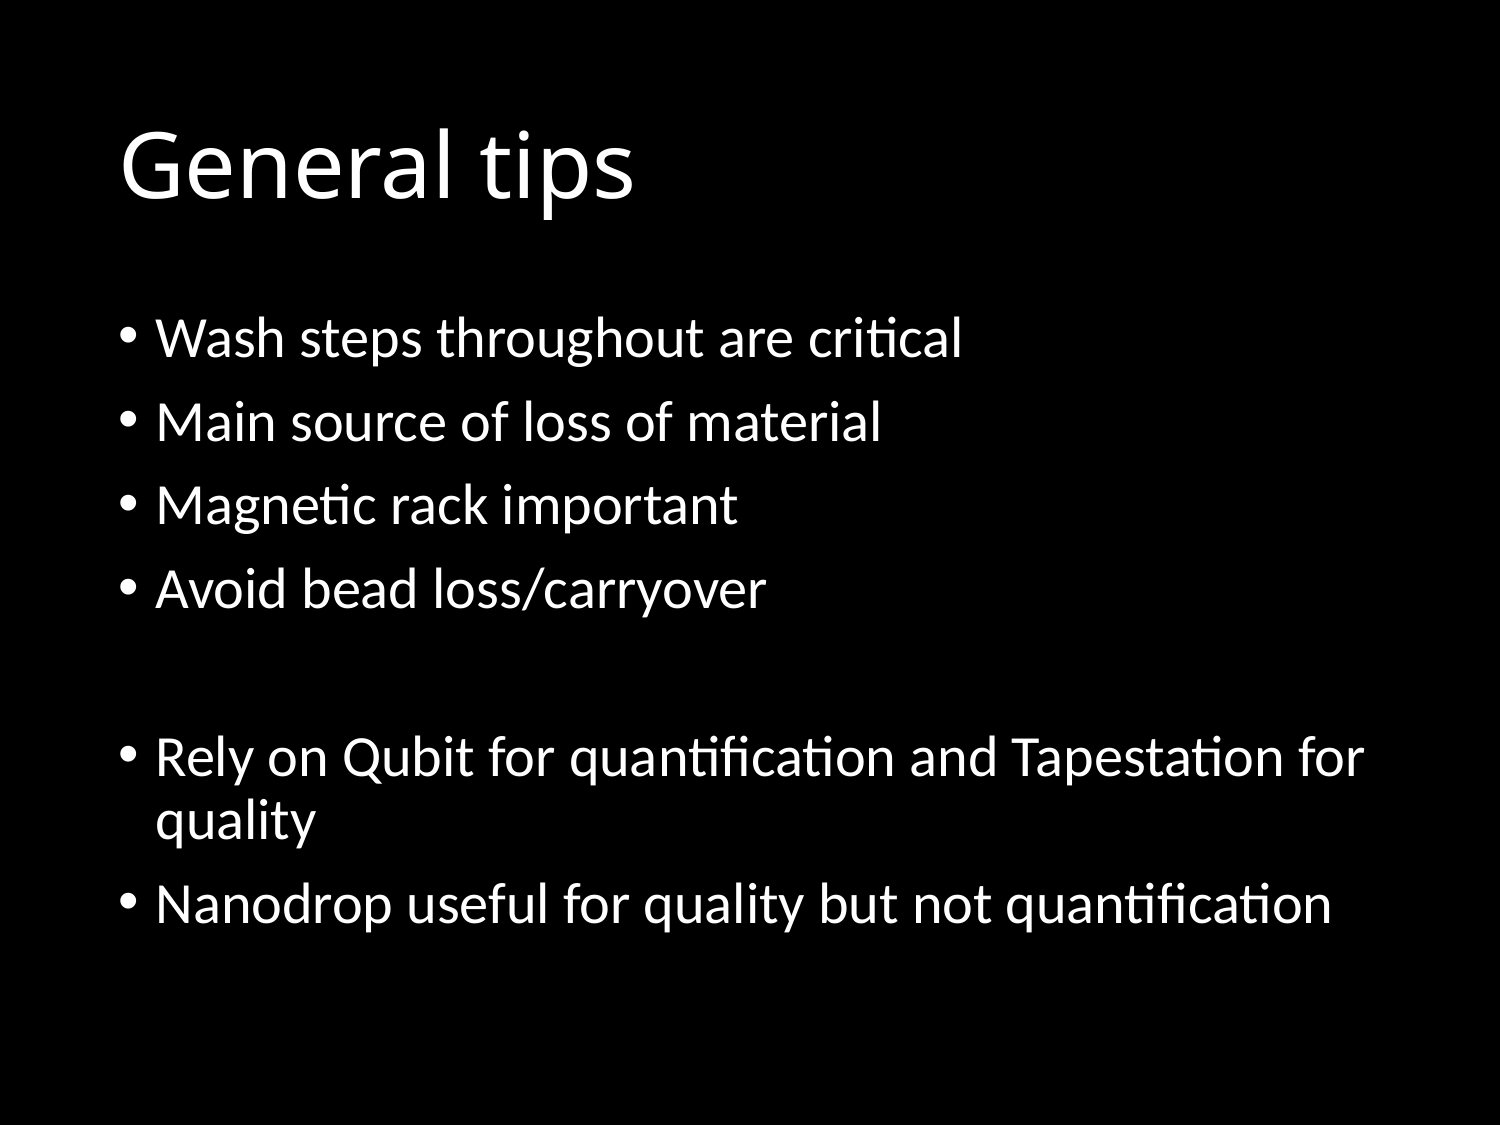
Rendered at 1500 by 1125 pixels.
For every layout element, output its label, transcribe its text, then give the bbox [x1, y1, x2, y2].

title General tips [103, 59, 1397, 278]
list Wash steps throughout are critical Main source of loss of material Magnetic rack important Avoid bead loss/carryover Rely on Qubit for quantification and Tapestation for quality Nanodrop useful for quality but not quantification [103, 299, 1397, 1014]
